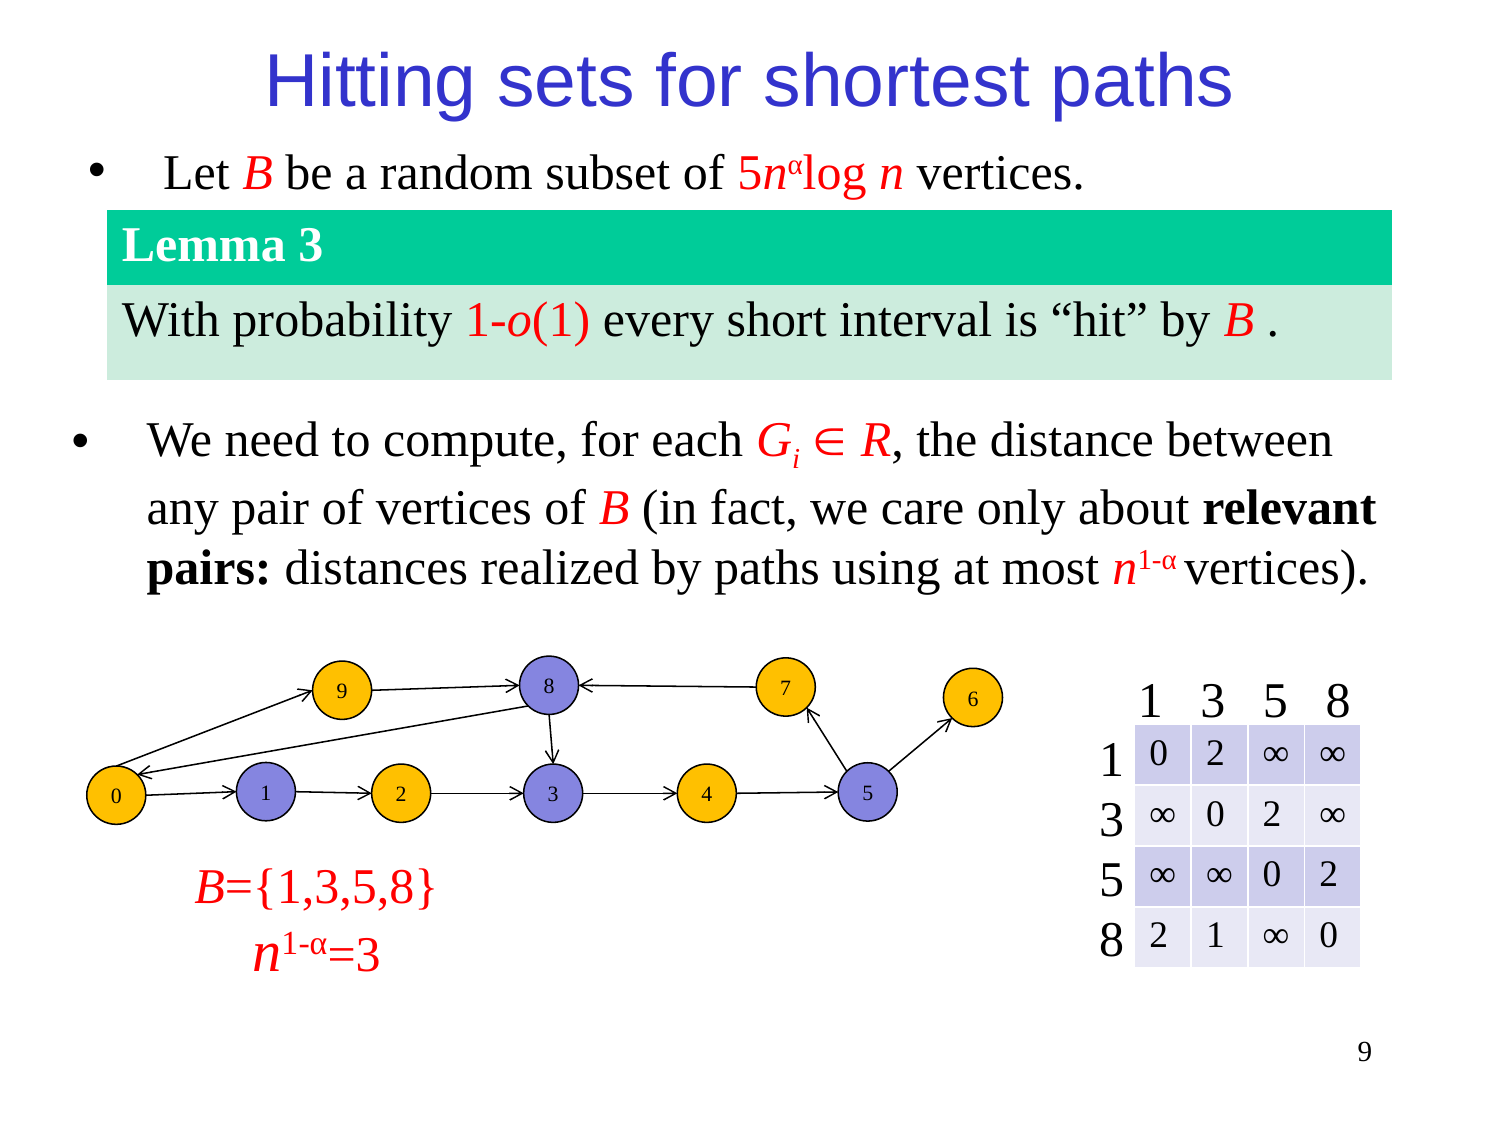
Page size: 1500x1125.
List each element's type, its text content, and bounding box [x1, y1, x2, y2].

table_cell 0 [1249, 847, 1304, 906]
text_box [116, 690, 313, 767]
text_box 1 3 5 8 [1122, 660, 1366, 736]
text_box Let B be a random subset of 5nαlog n vertices. [73, 134, 1399, 207]
text_box 1 3 5 8 [1084, 718, 1139, 974]
text_box 6 [943, 668, 1003, 727]
table_cell ∞ [1249, 908, 1304, 967]
table_cell 2 [1249, 786, 1304, 845]
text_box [888, 719, 953, 772]
table_cell 2 [1305, 847, 1360, 906]
table_cell 0 [1305, 908, 1360, 967]
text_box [136, 707, 529, 775]
table_header ∞ [1305, 736, 1360, 784]
table_cell ∞ [1192, 847, 1247, 906]
text_box 1 [236, 783, 296, 821]
text_box 4 [677, 764, 737, 823]
text_box 5 [838, 762, 898, 822]
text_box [145, 791, 237, 796]
table_cell 1 [1192, 908, 1247, 967]
text_box 2 [371, 783, 431, 823]
table_cell 0 [1192, 786, 1247, 845]
text_box 7 [756, 657, 816, 717]
table_header ∞ [1249, 736, 1304, 784]
slide_number 9 [1074, 1024, 1388, 1101]
text_box B={1,3,5,8} n1-α=3 [179, 846, 454, 991]
table_cell ∞ [1305, 786, 1360, 845]
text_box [806, 709, 847, 772]
table_cell ∞ [1139, 847, 1190, 906]
table_header 2 [1192, 736, 1247, 784]
table_header Lemma 3 [107, 210, 1392, 285]
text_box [371, 686, 520, 692]
text_box 0 [86, 766, 146, 825]
text_box We need to compute, for each Gi  R, the distance between any pair of vertices of B (in fact, we care only about relevant pairs: distances realized by paths using at most n1-α vertices). [56, 398, 1413, 602]
table_cell ∞ [1139, 786, 1190, 845]
text_box 8 [519, 656, 579, 715]
table_header 0 [1139, 736, 1190, 784]
table_cell 2 [1139, 908, 1190, 967]
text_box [548, 716, 554, 765]
table_cell With probability 1-o(1) every short interval is “hit” by B . [107, 285, 1392, 380]
text_box 9 [312, 661, 372, 706]
text_box Hitting sets for shortest paths [73, 23, 1426, 134]
text_box 3 [523, 764, 583, 823]
